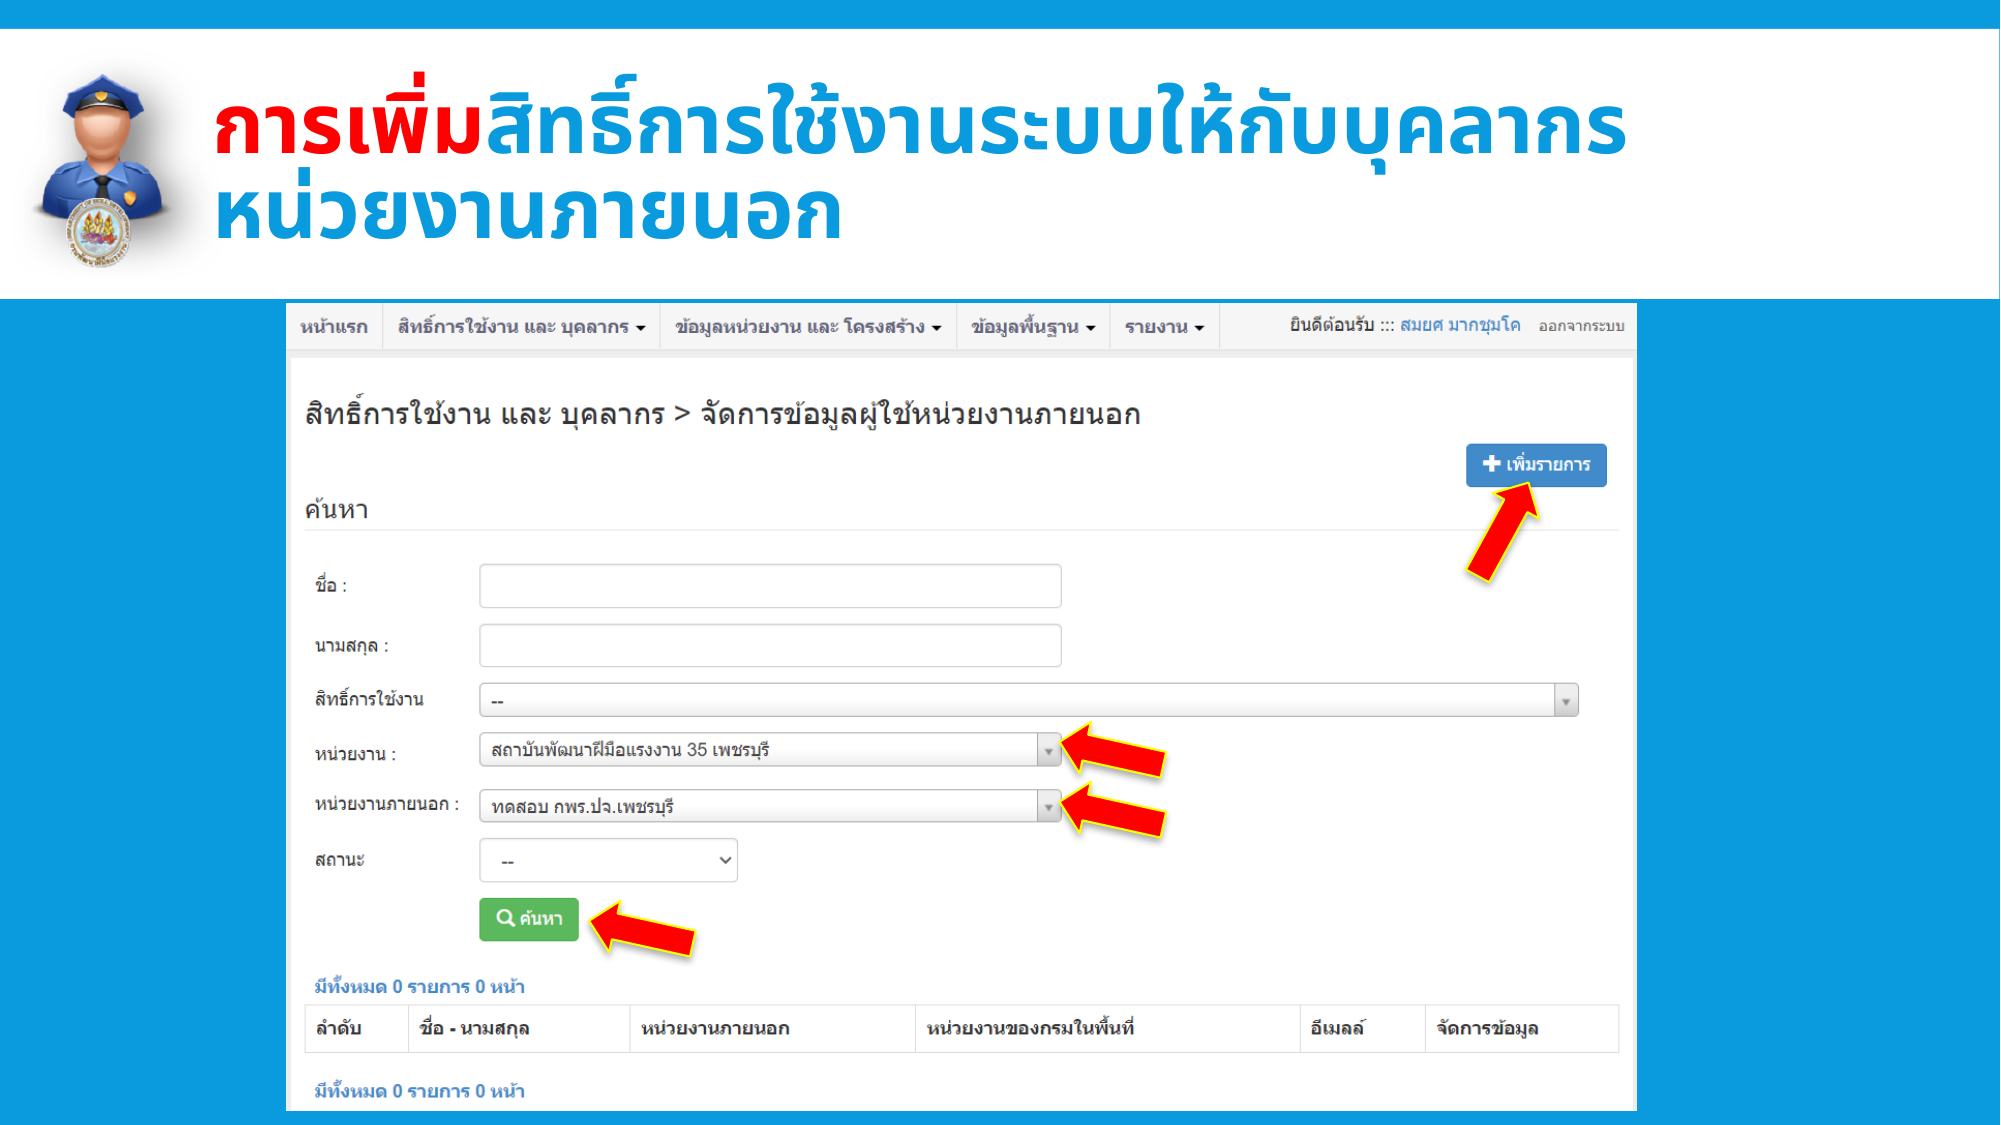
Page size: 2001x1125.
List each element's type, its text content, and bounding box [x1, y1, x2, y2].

picture [287, 304, 1636, 1110]
title การเพิ่มสิทธิ์การใช้งานระบบให้กับบุคลากรหน่วยงานภายนอก [197, 46, 1803, 295]
picture [26, 74, 176, 270]
